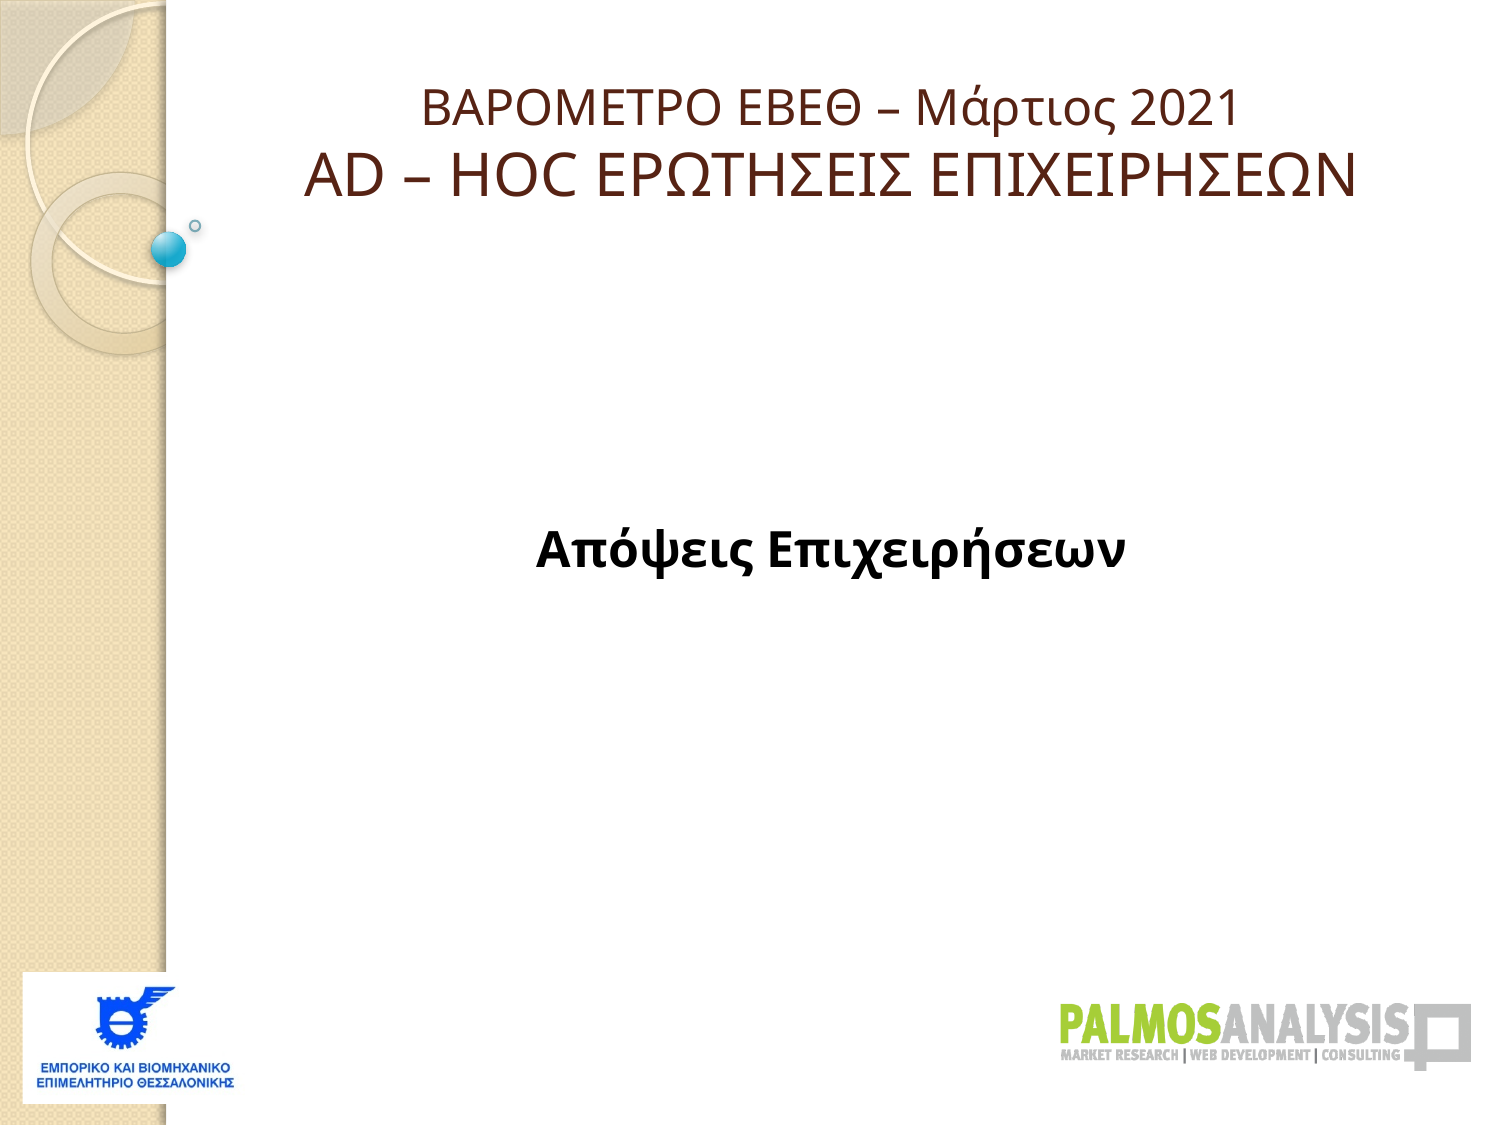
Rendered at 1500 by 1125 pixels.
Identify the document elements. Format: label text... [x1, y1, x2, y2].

text_box ΒΑΡΟΜΕΤΡΟ ΕΒΕΘ – Μάρτιος 2021 AD – HOC ΕΡΩΤΗΣΕΙΣ ΕΠΙΧΕΙΡΗΣΕΩΝ [163, 19, 1500, 216]
picture [1057, 1003, 1471, 1071]
picture [22, 972, 247, 1104]
text_box Απόψεις Επιχειρήσεων [163, 510, 1500, 585]
